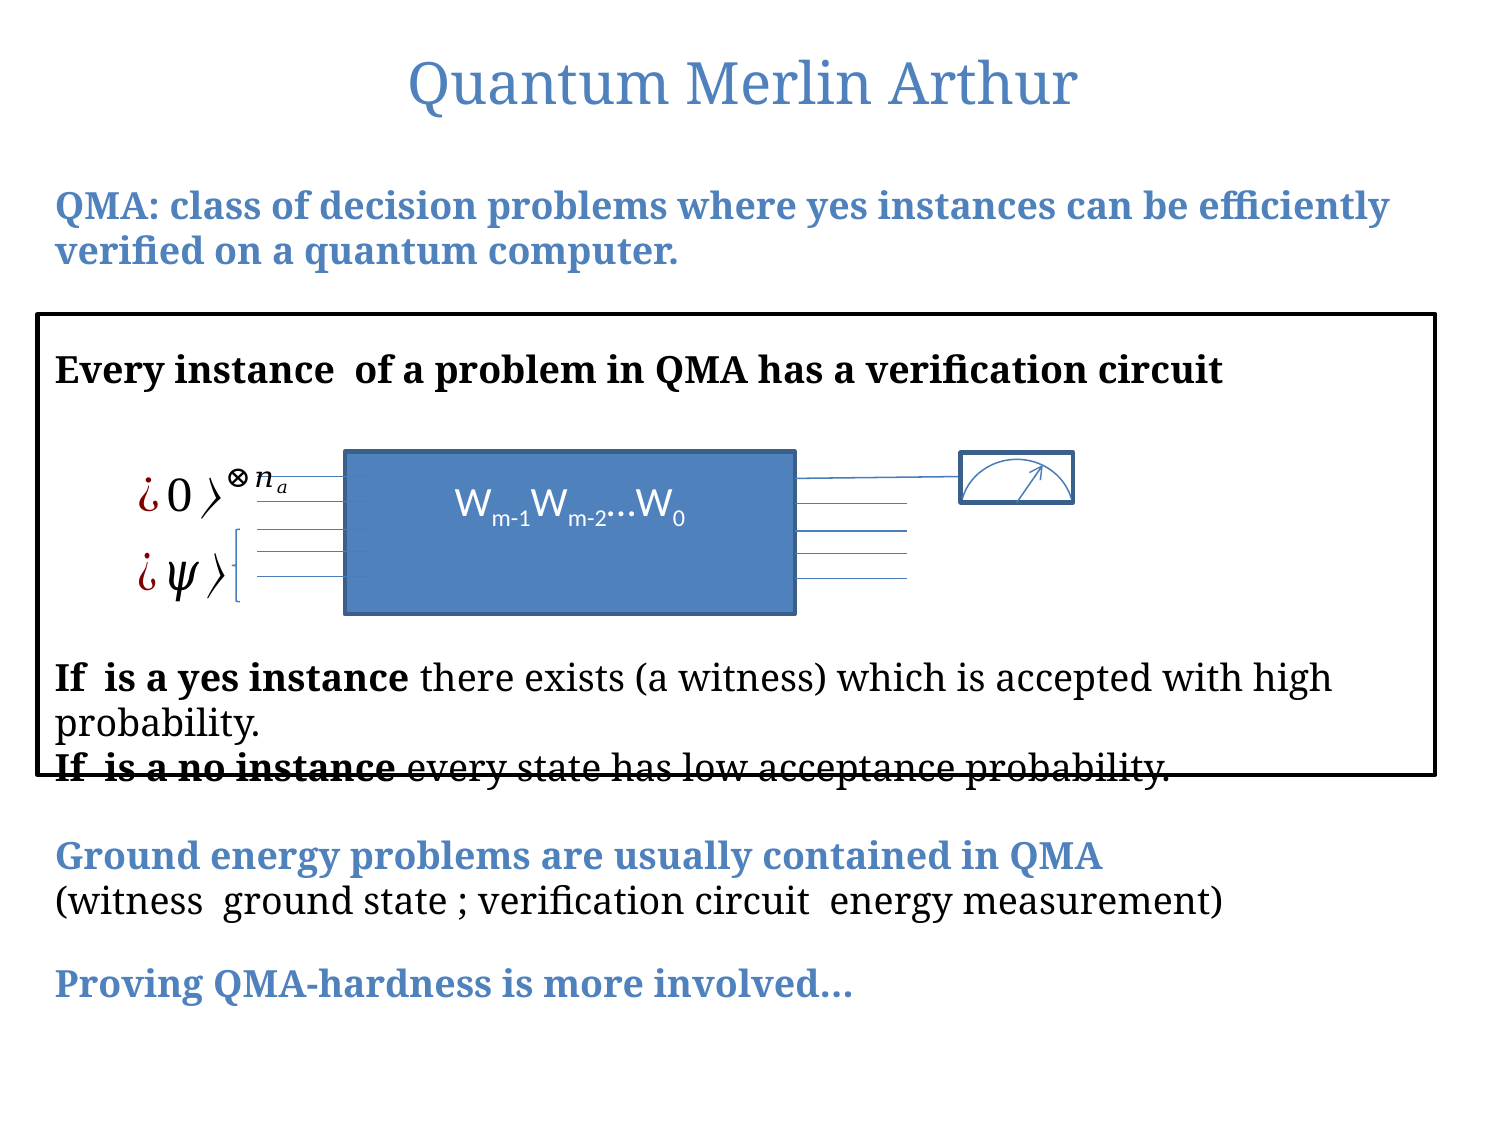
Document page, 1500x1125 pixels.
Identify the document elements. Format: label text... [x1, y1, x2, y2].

text_box QMA: class of decision problems where yes instances can be efficiently verified on a quantum computer. [40, 174, 1436, 280]
text_box Proving QMA-hardness is more involved… [40, 952, 1436, 1013]
text_box Quantum Merlin Arthur [392, 39, 1094, 124]
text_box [1016, 464, 1043, 503]
text_box [35, 312, 1437, 777]
